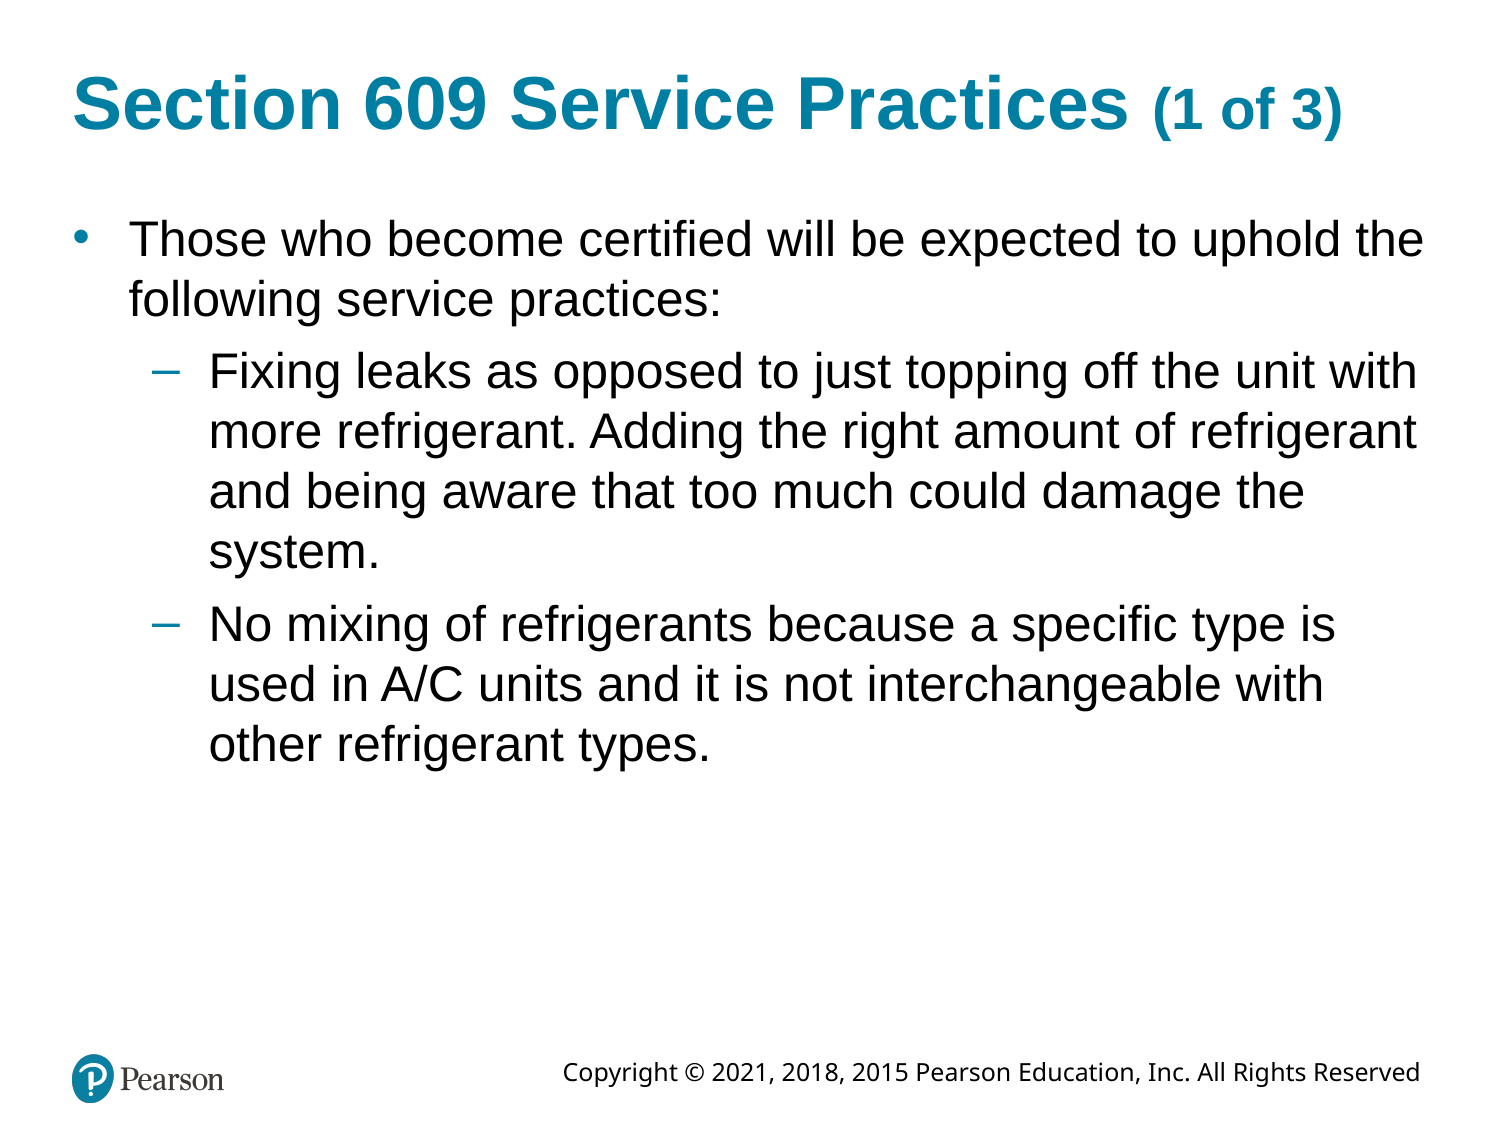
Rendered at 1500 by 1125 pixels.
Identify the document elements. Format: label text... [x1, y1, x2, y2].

list Those who become certified will be expected to uphold the following service practices: Fixing leaks as opposed to just topping off the unit with more refrigerant. Adding the right amount of refrigerant and being aware that too much could damage the system. No mixing of refrigerants because a specific type is used in A/C units and it is not interchangeable with other refrigerant types. [72, 166, 1430, 811]
title Section 609 Service Practices (1 of 3) [72, 3, 1427, 166]
picture [80, 1064, 106, 1089]
picture [72, 1089, 83, 1103]
picture [72, 1054, 88, 1071]
picture [98, 1054, 224, 1103]
